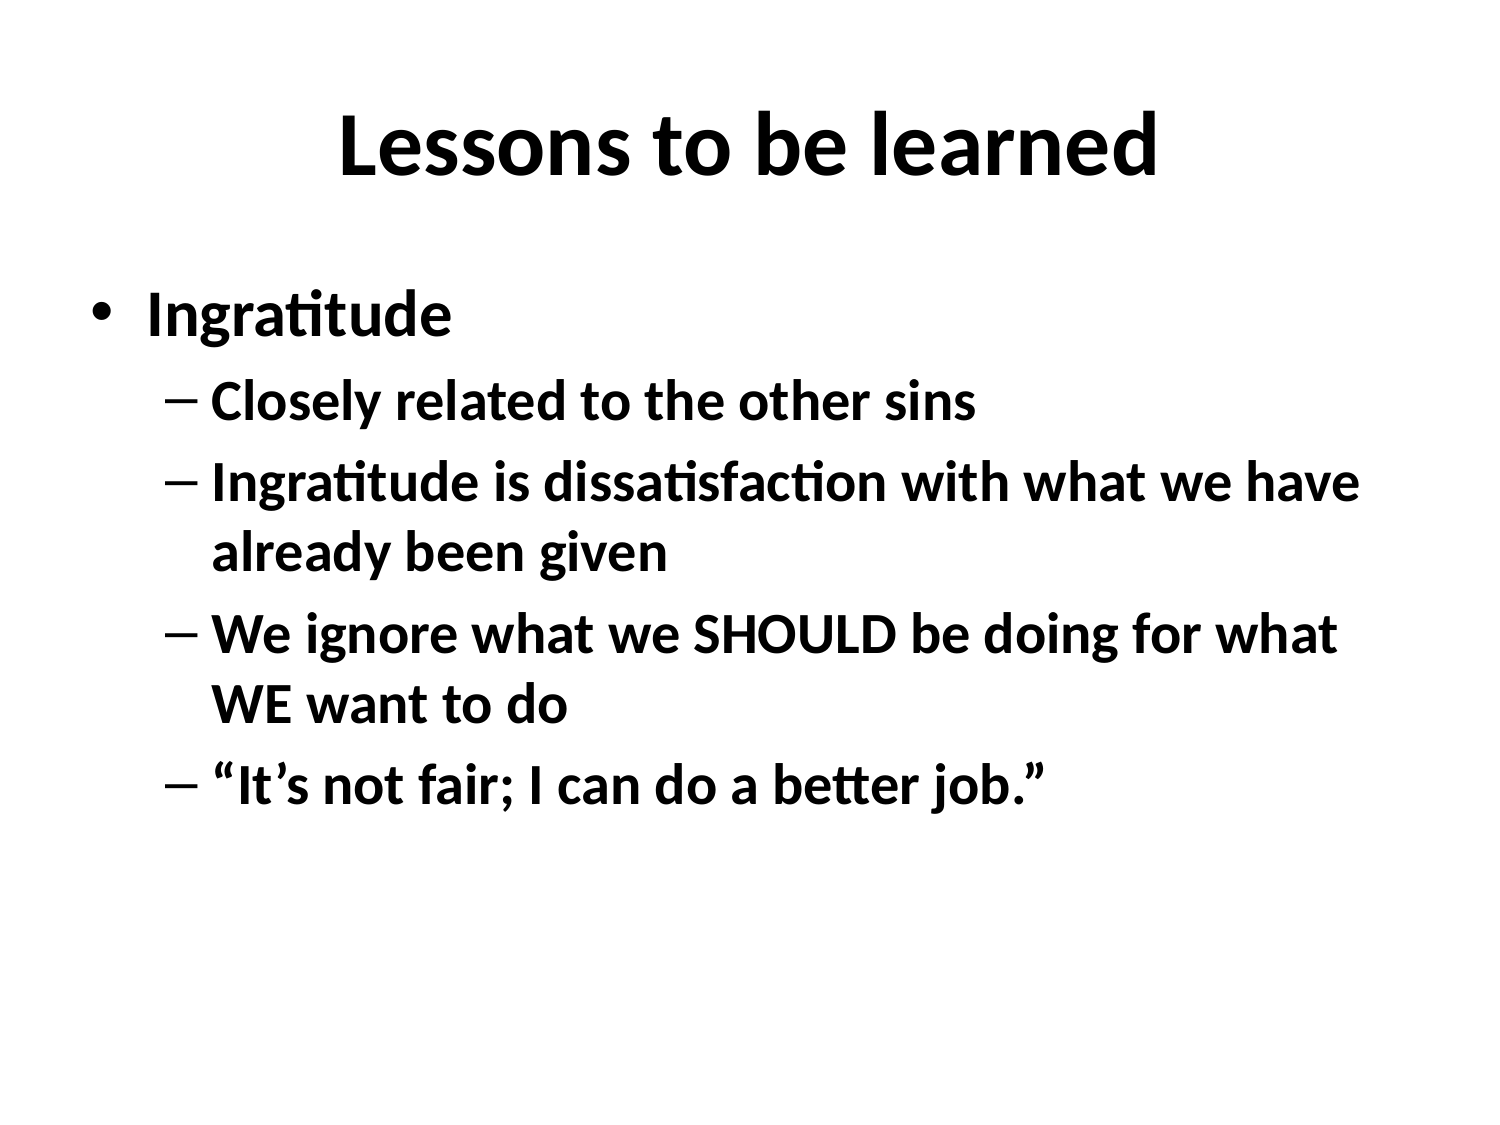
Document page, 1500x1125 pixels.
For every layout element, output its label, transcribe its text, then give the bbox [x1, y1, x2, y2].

title Lessons to be learned [75, 45, 1425, 233]
list Ingratitude Closely related to the other sins Ingratitude is dissatisfaction with what we have already been given We ignore what we SHOULD be doing for what WE want to do “It’s not fair; I can do a better job.” [75, 262, 1425, 1125]
